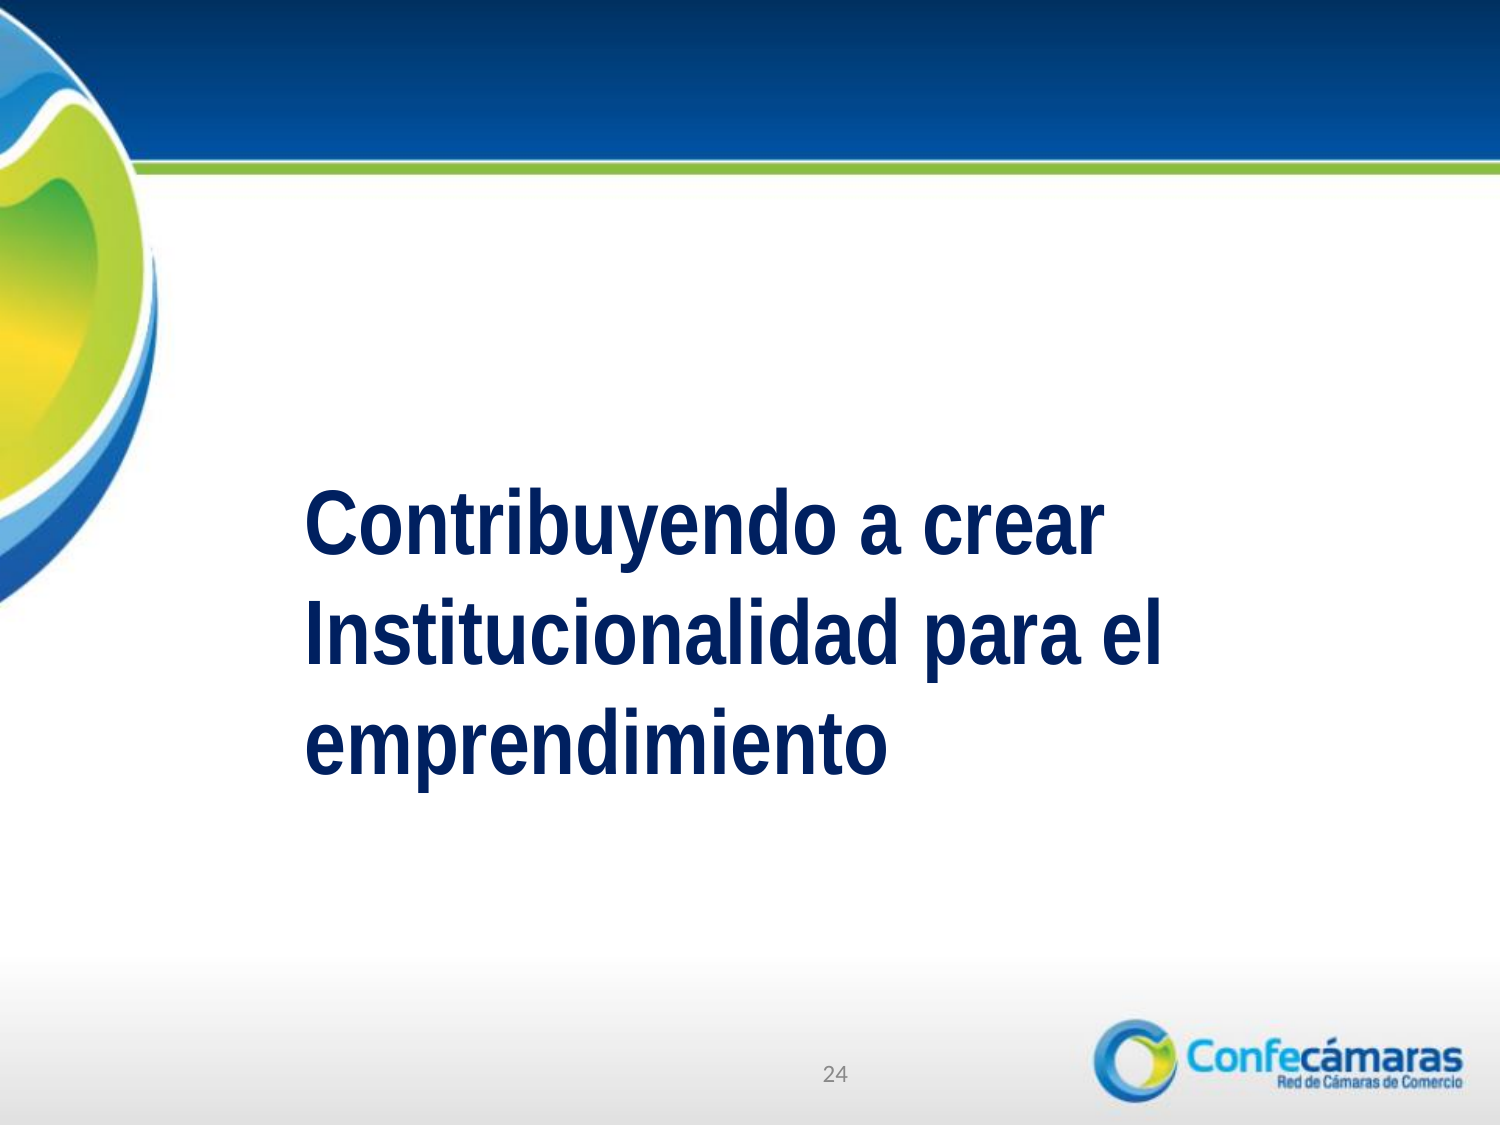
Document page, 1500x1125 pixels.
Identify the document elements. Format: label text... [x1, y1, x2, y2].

slide_number 24 [690, 1042, 981, 1103]
picture [0, 0, 1500, 1125]
title Contribuyendo a crear Institucionalidad para el emprendimiento [289, 468, 1317, 787]
